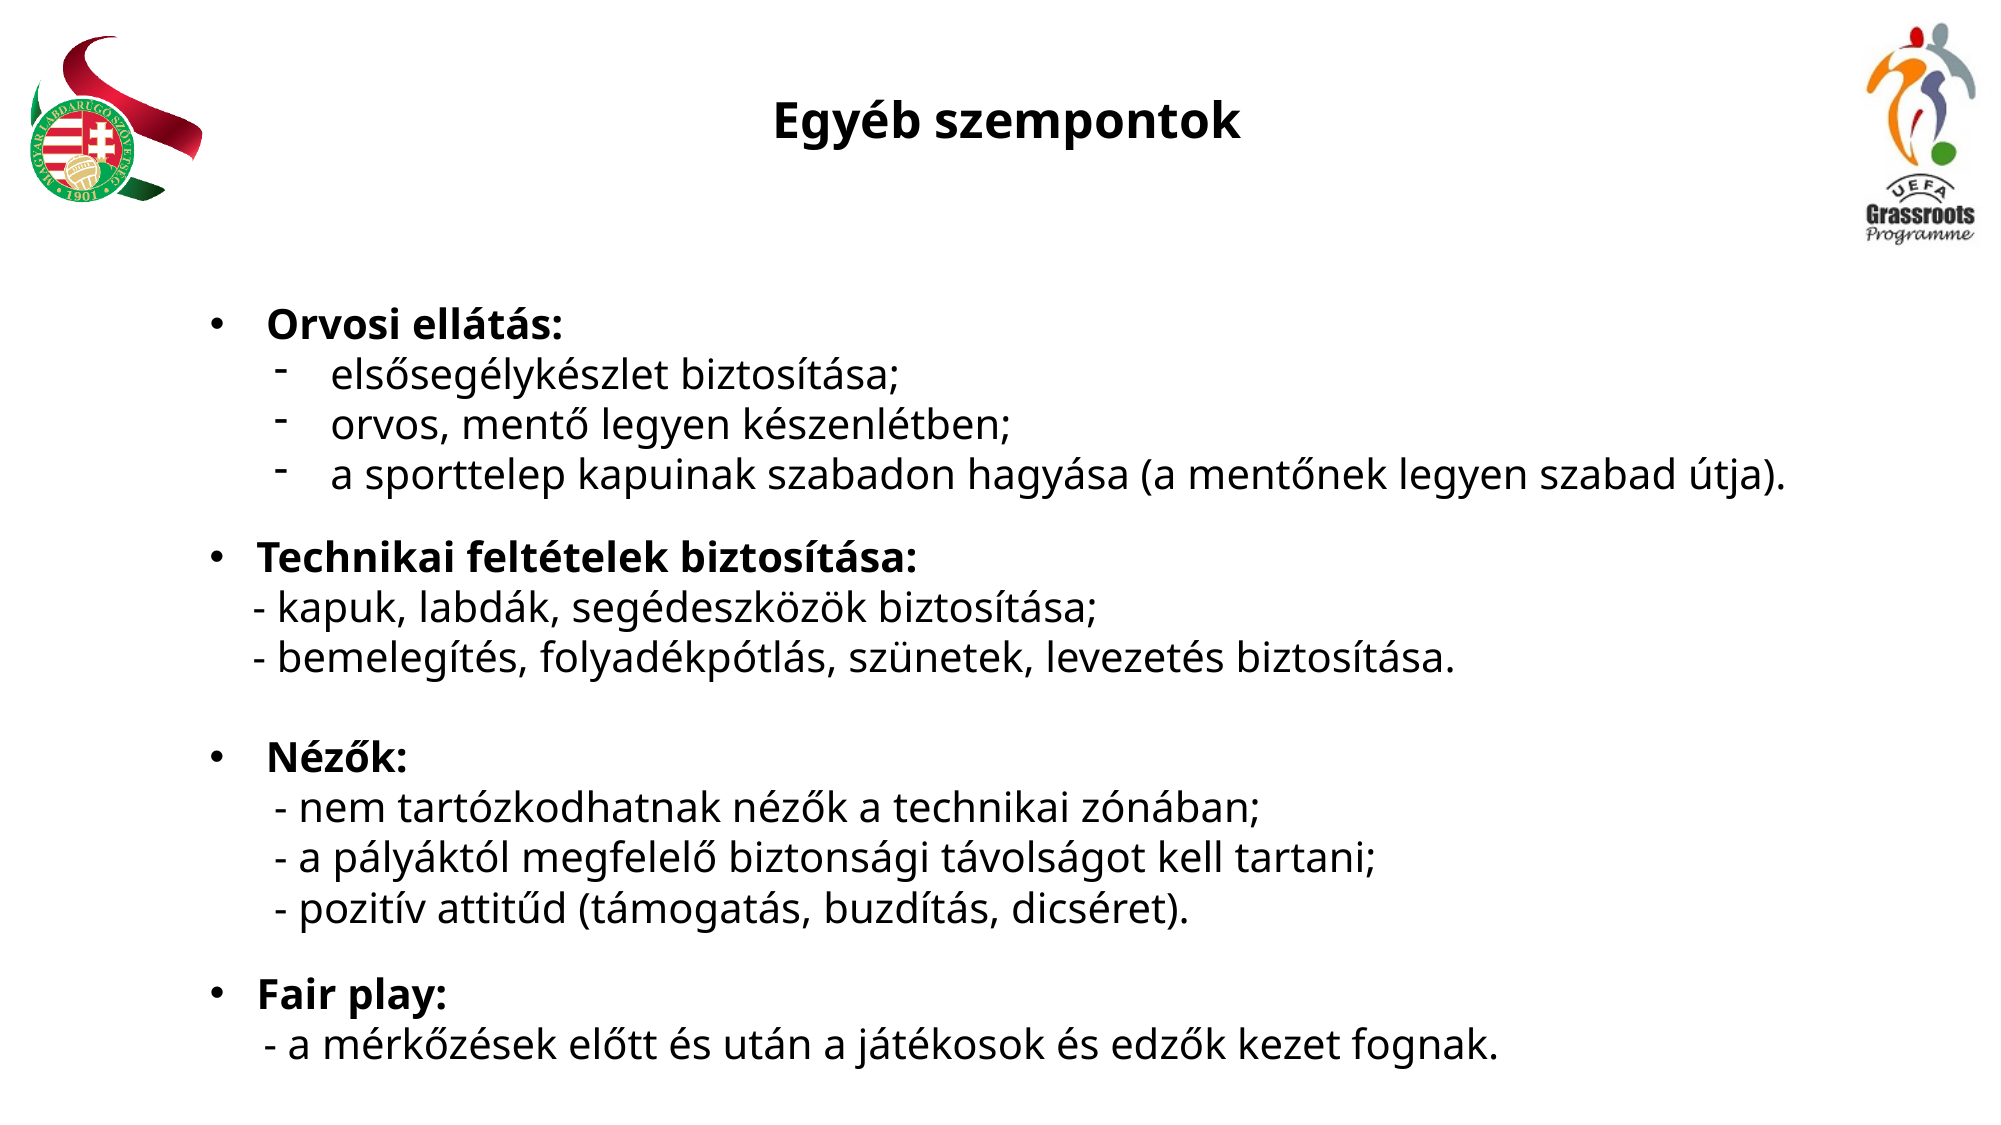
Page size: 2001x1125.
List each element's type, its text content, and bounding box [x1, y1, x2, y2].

text_box Orvosi ellátás: elsősegélykészlet biztosítása; orvos, mentő legyen készenlétben; a sporttelep kapuinak szabadon hagyása (a mentőnek legyen szabad útja). [194, 240, 1877, 506]
text_box Egyéb szempontok [216, 87, 1798, 183]
picture [26, 35, 203, 203]
picture [1842, 1, 2000, 269]
text_box Technikai feltételek biztosítása: - kapuk, labdák, segédeszközök biztosítása; - bemelegítés, folyadékpótlás, szünetek, levezetés biztosítása. Nézők: - nem tartózkodhatnak nézők a technikai zónában; - a pályáktól megfelelő biztonsági távolságot kell tartani; - pozitív attitűd (támogatás, buzdítás, dicséret). [194, 523, 1533, 960]
text_box Fair play: - a mérkőzések előtt és után a játékosok és edzők kezet fognak. [194, 960, 1604, 1075]
